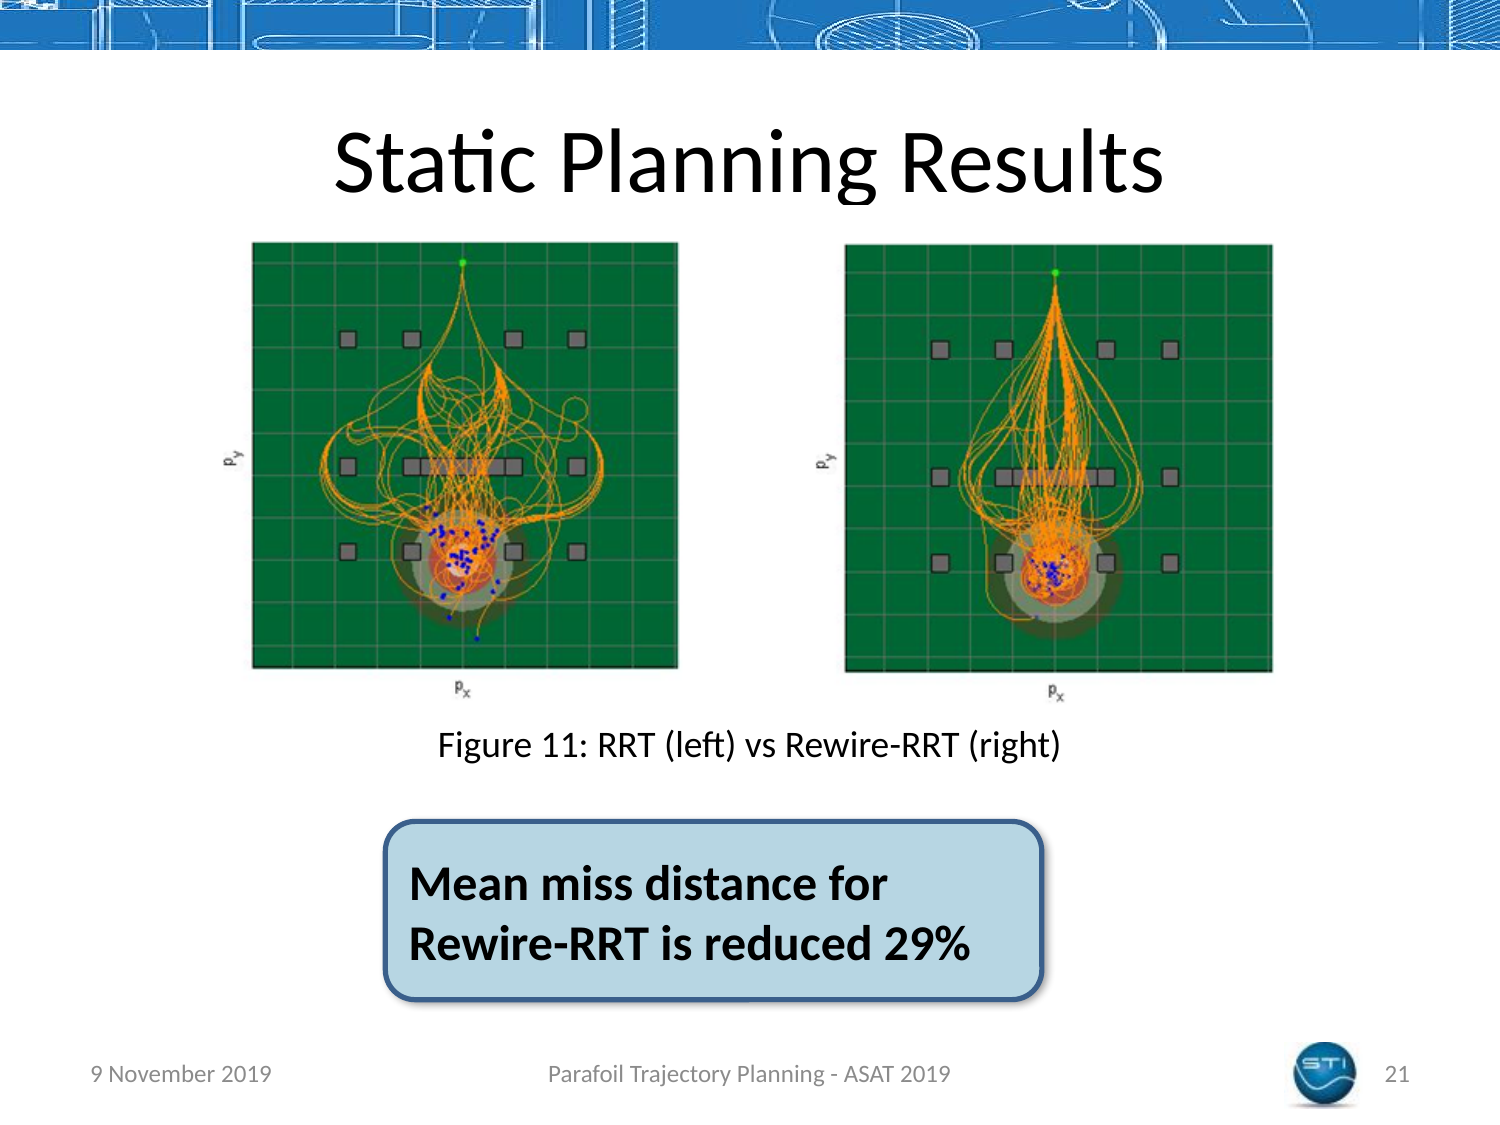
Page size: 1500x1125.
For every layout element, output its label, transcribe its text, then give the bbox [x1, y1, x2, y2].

title Static Planning Results [75, 62, 1425, 250]
picture [0, 0, 1500, 50]
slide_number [75, 1042, 425, 1103]
picture [1284, 1103, 1363, 1109]
footer Parafoil Trajectory Planning - ASAT 2019 [512, 1042, 988, 1103]
text_box Mean miss distance for Rewire-RRT is reduced 29% [383, 819, 1044, 1002]
picture [104, 202, 1396, 730]
slide_number 21 [1074, 1042, 1425, 1103]
text_box Figure 11: RRT (left) vs Rewire-RRT (right) [360, 733, 1140, 773]
